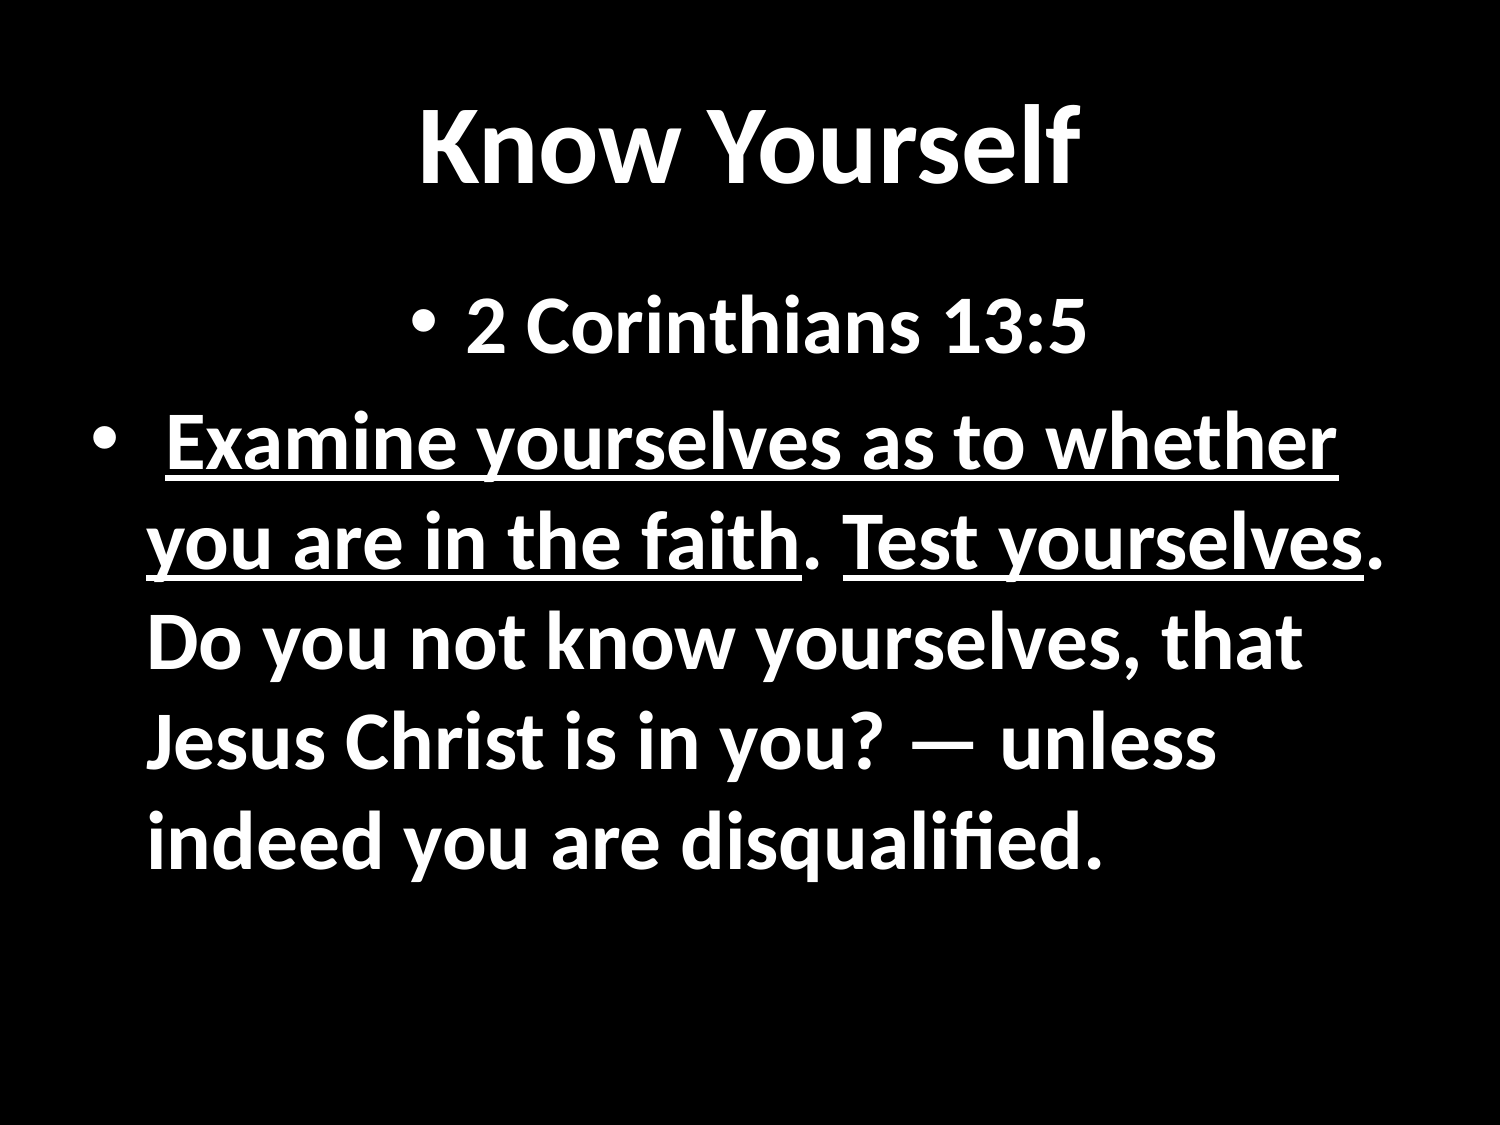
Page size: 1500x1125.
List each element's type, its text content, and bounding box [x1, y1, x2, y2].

list 2 Corinthians 13:5 Examine yourselves as to whether you are in the faith. Test yourselves. Do you not know yourselves, that Jesus Christ is in you? — unless indeed you are disqualified. [75, 262, 1425, 1005]
title Know Yourself [75, 45, 1425, 233]
